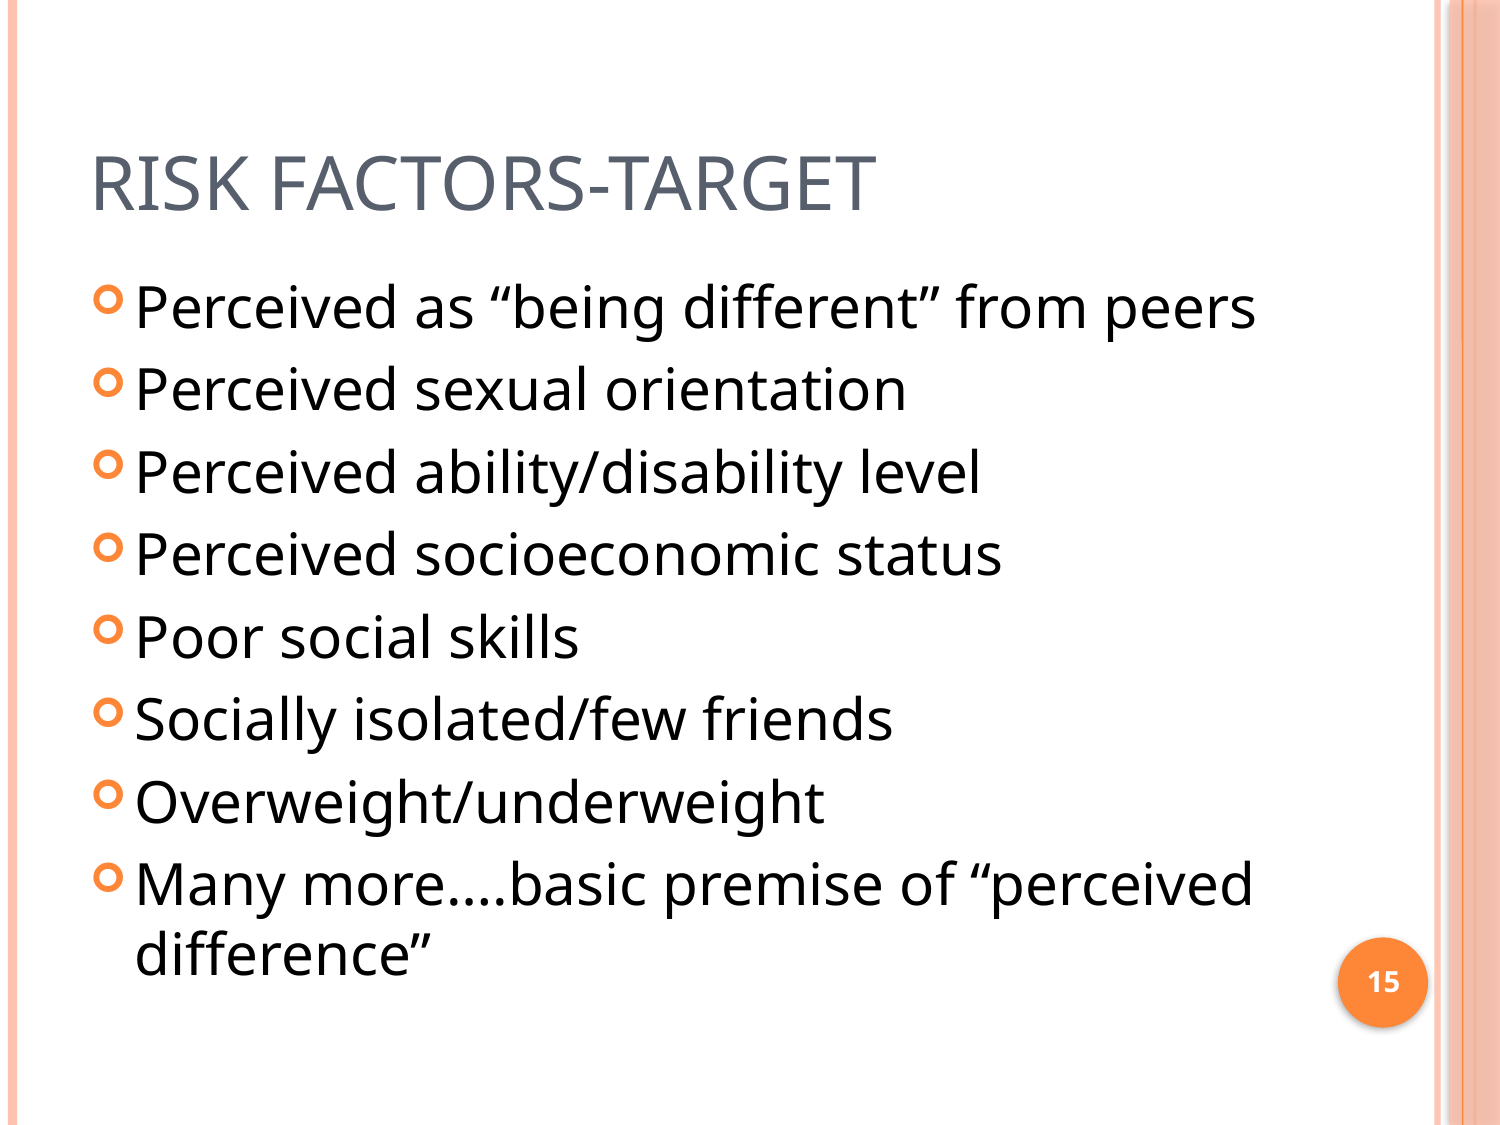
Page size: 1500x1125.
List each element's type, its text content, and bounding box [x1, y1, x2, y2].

list Perceived as “being different” from peers Perceived sexual orientation Perceived ability/disability level Perceived socioeconomic status Poor social skills Socially isolated/few friends Overweight/underweight Many more….basic premise of “perceived difference” [75, 262, 1300, 1062]
title Risk Factors-Target [75, 45, 1300, 233]
slide_number 15 [1333, 940, 1434, 1026]
